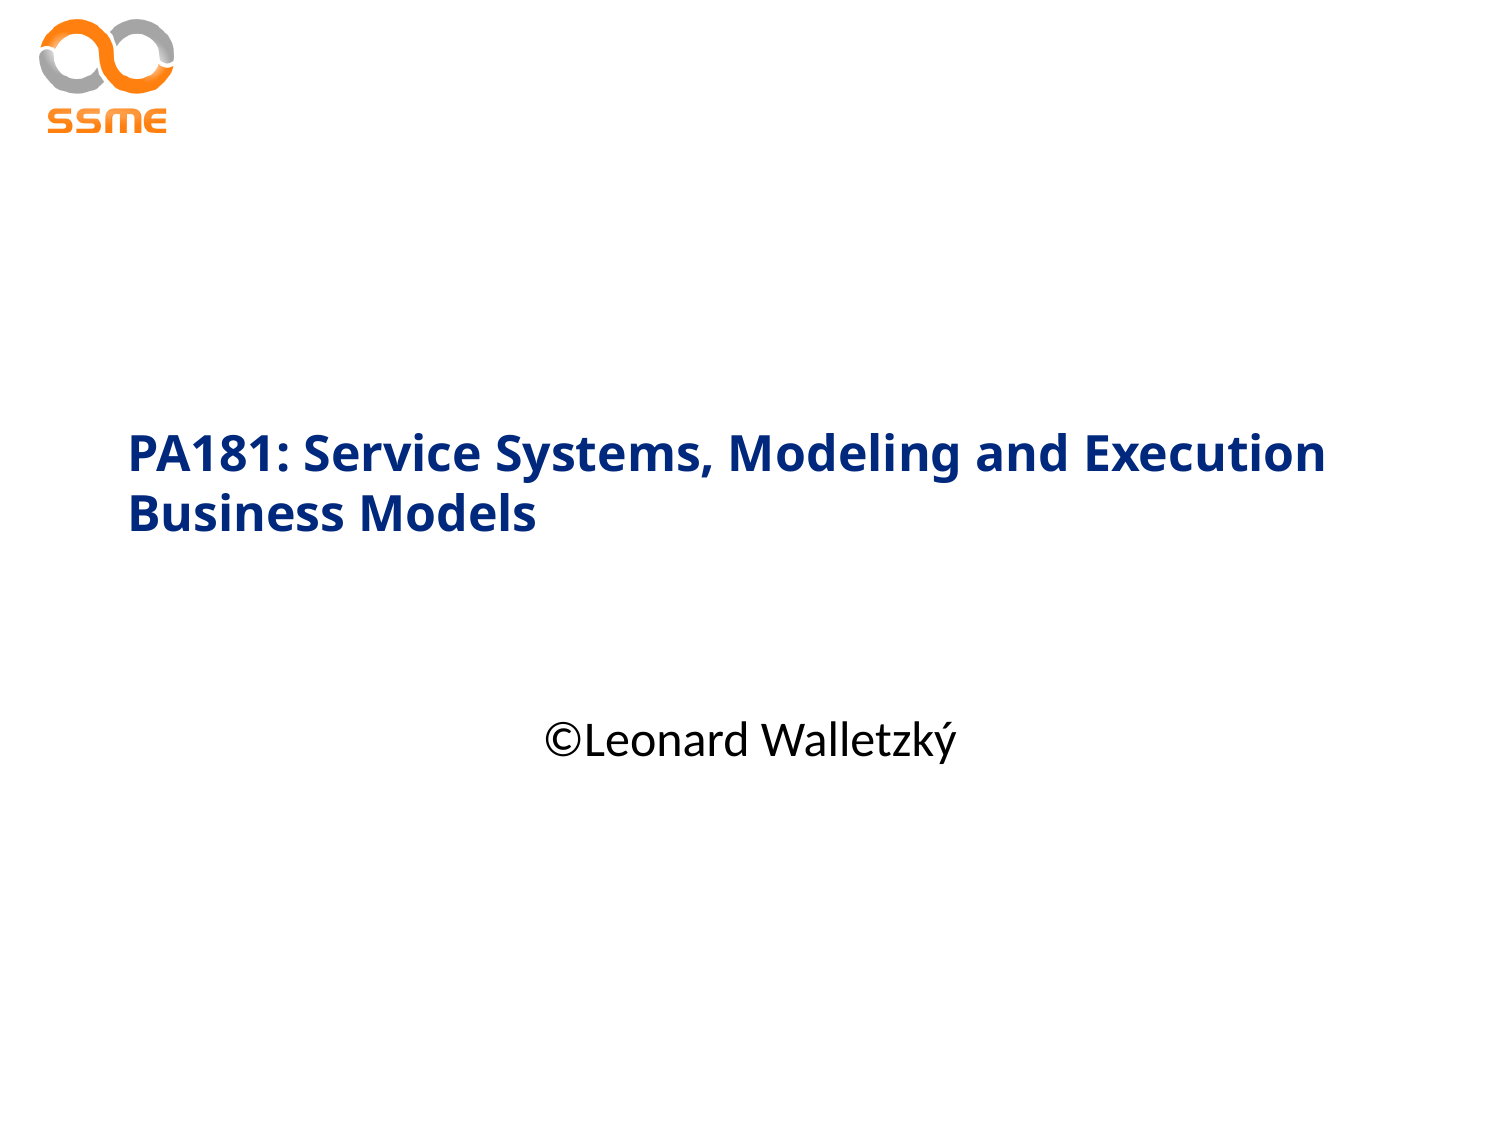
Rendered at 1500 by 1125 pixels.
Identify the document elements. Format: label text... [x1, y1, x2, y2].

subtitle ©Leonard Walletzký [225, 706, 1275, 994]
picture [39, 19, 174, 133]
title PA181: Service Systems, Modeling and Execution Business Models [112, 414, 1388, 656]
